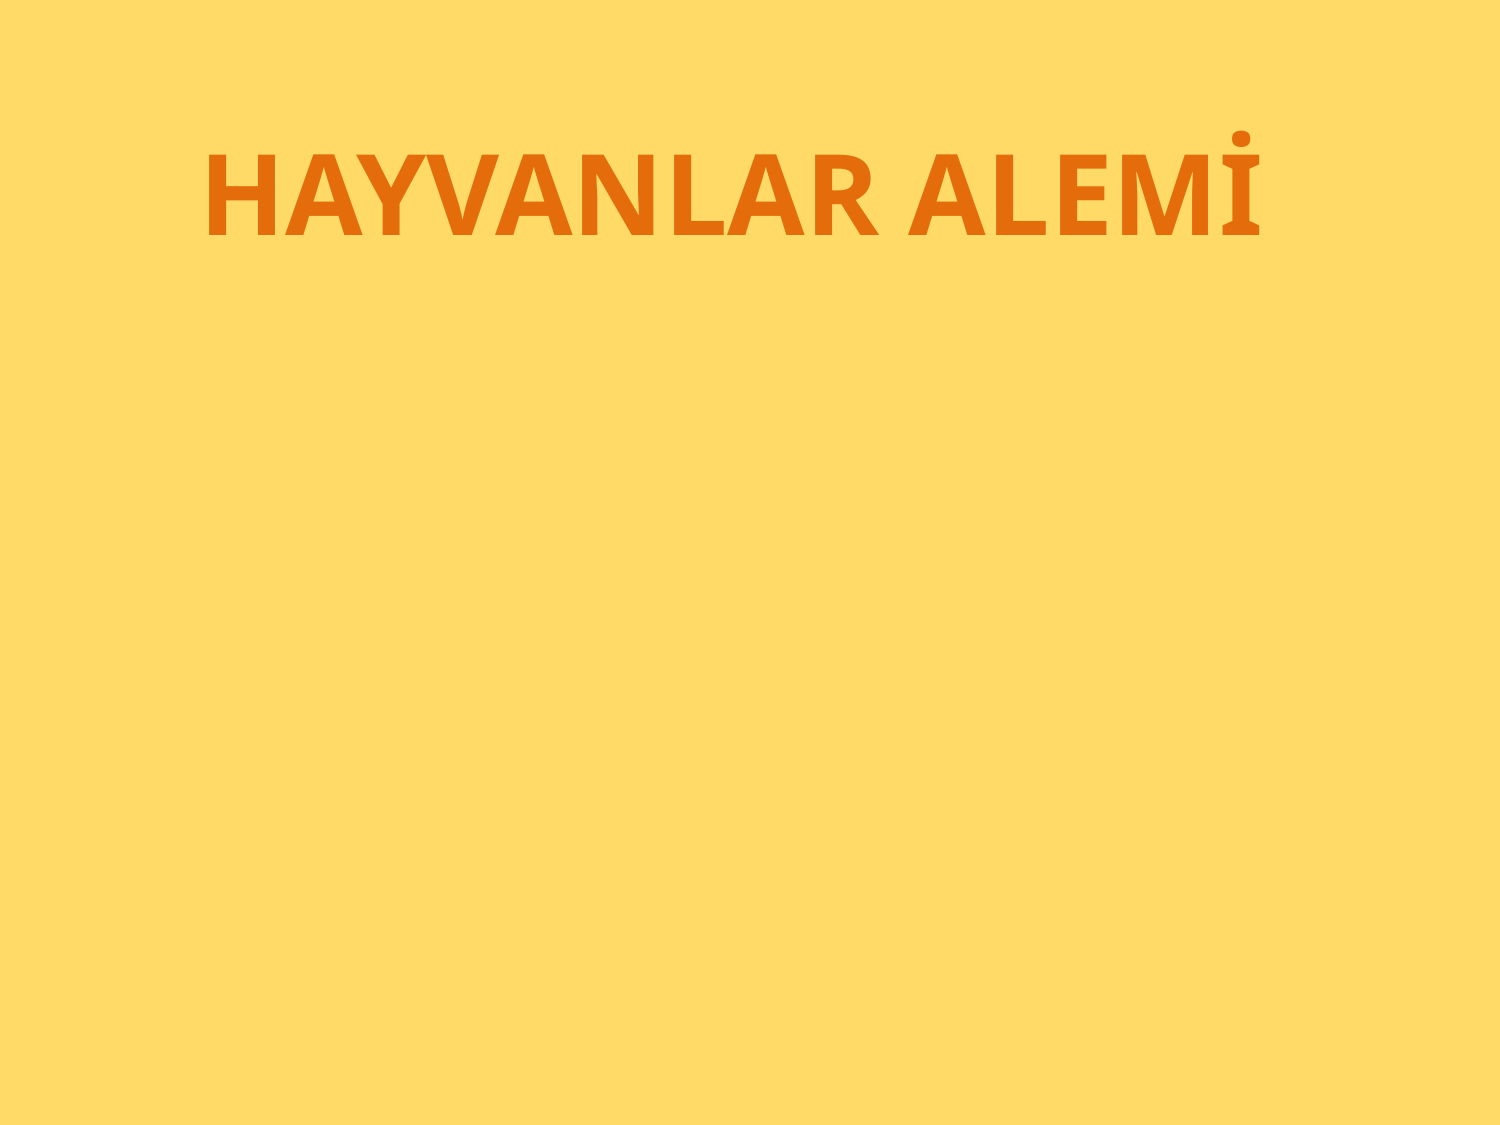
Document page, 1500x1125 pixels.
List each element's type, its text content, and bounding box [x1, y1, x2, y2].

title HAYVANLAR ALEMİ [93, 70, 1369, 312]
